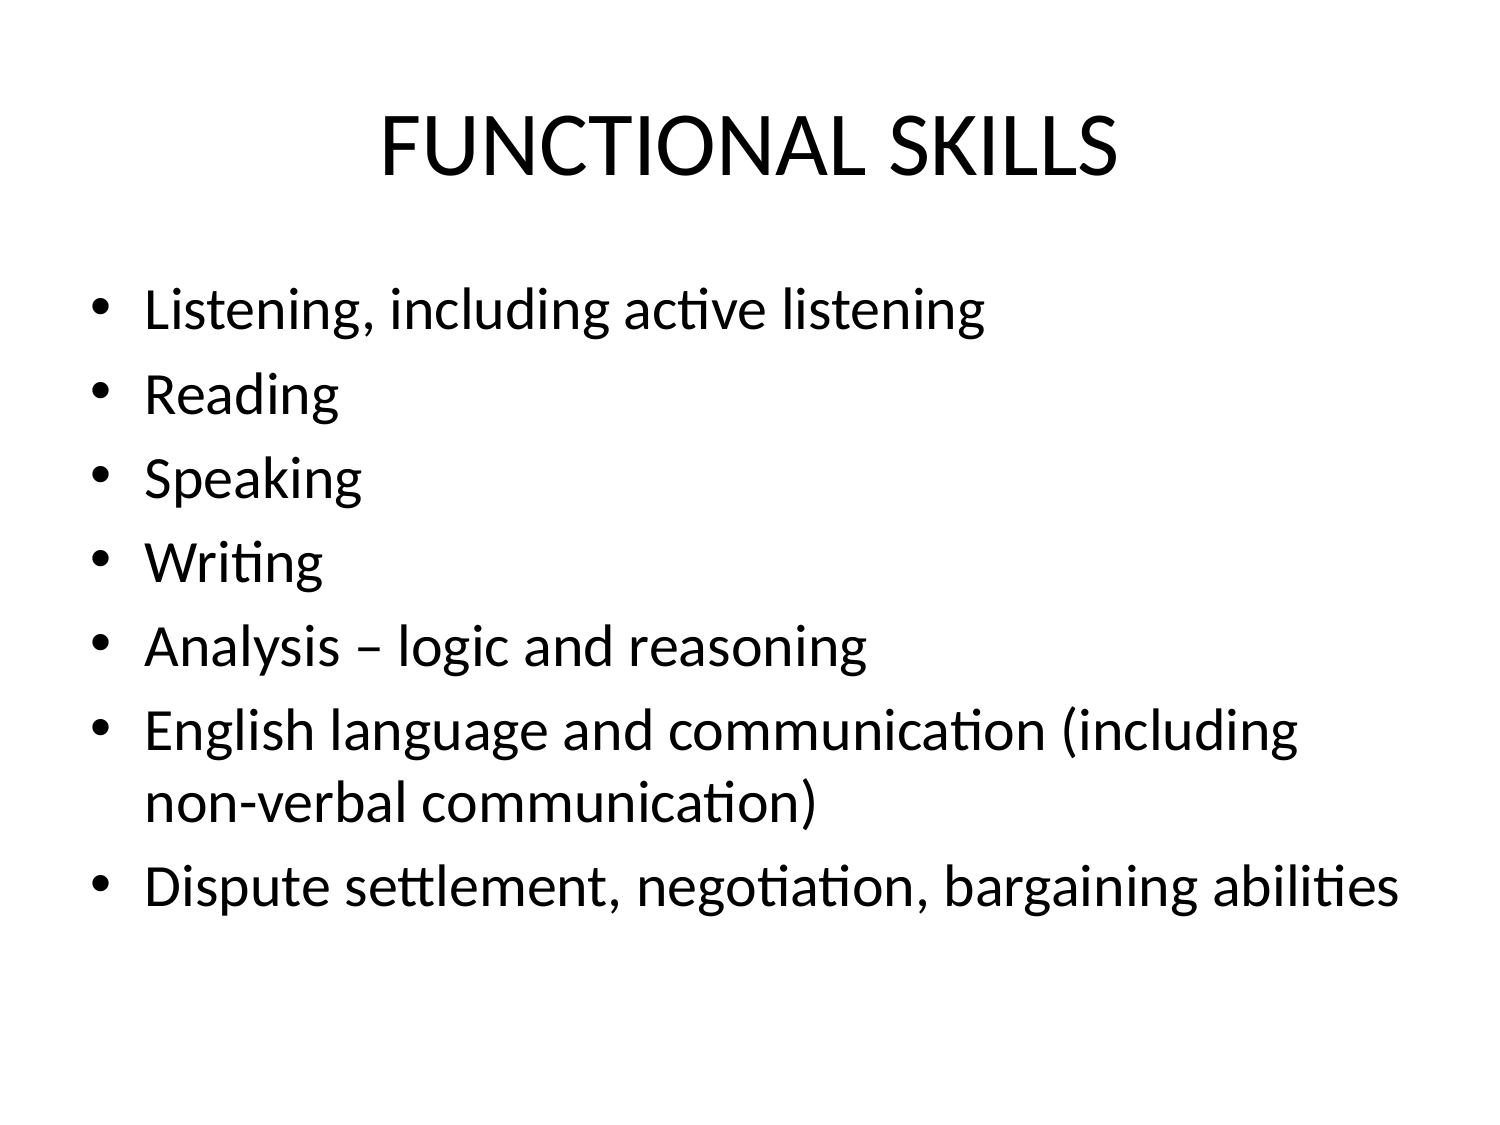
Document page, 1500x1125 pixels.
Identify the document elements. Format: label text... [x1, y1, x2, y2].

list Listening, including active listening Reading Speaking Writing Analysis – logic and reasoning English language and communication (including non-verbal communication) Dispute settlement, negotiation, bargaining abilities [75, 262, 1425, 1005]
title FUNCTIONAL SKILLS [75, 45, 1425, 233]
